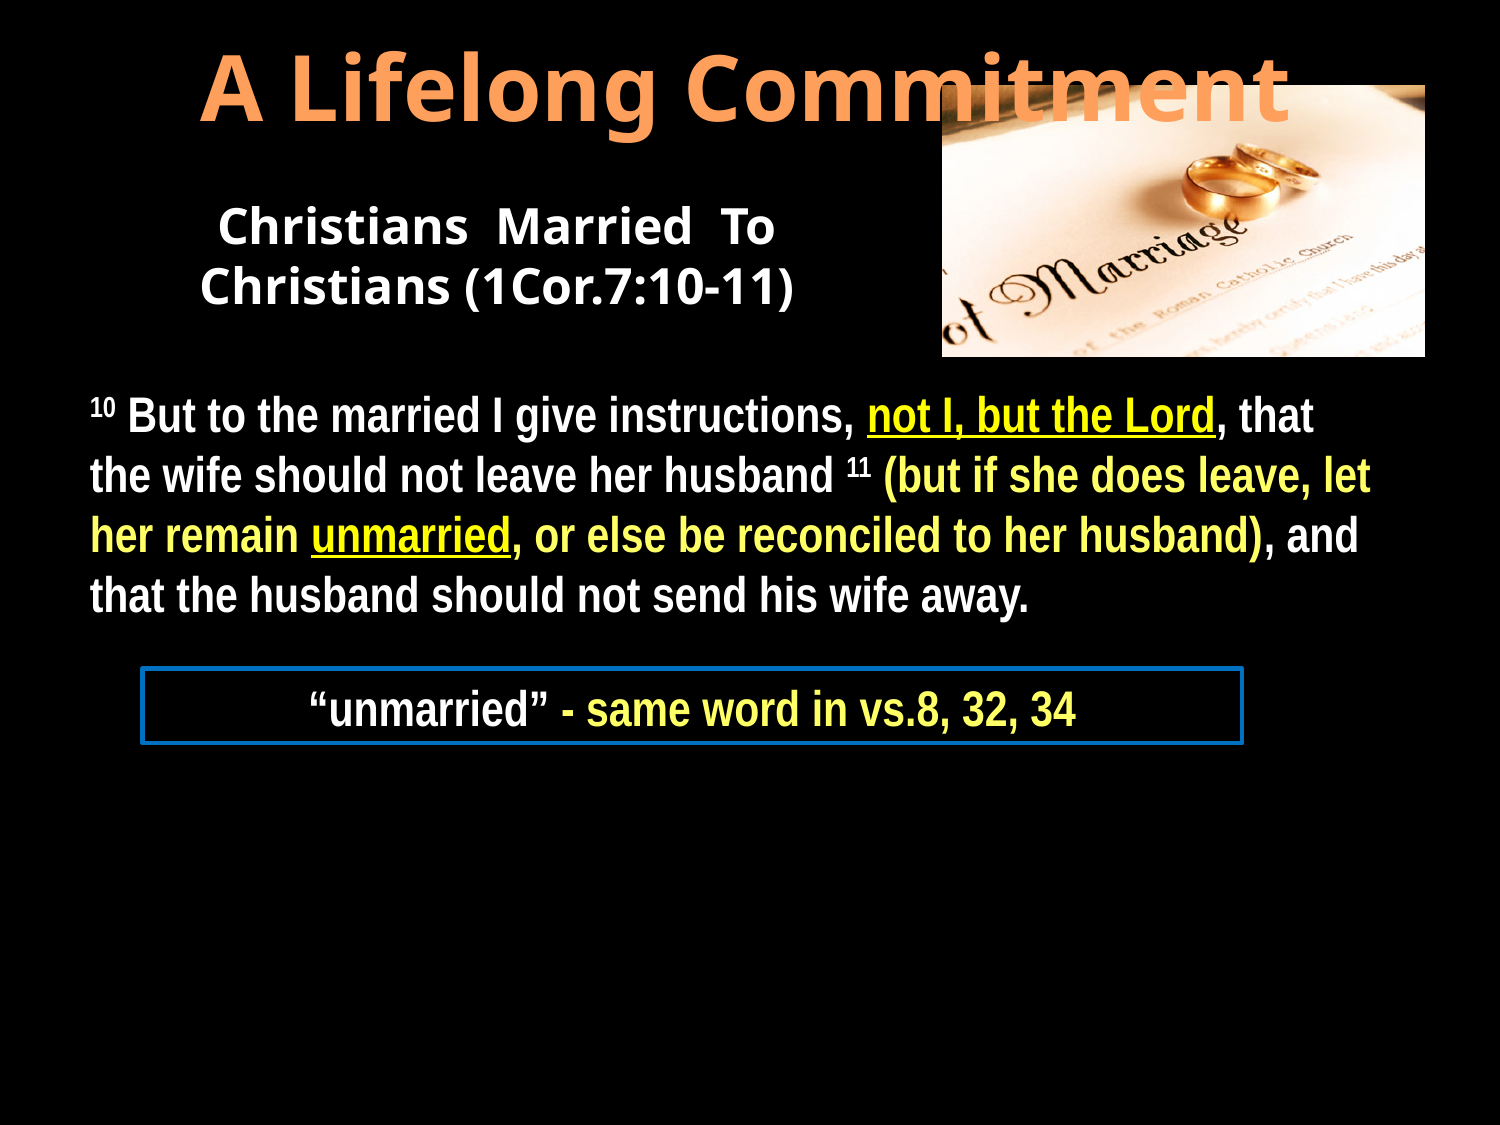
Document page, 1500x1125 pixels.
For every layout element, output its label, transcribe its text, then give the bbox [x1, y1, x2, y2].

text_box Christians Married To Christians (1Cor.7:10-11) [112, 187, 883, 323]
picture [942, 85, 1425, 358]
text_box “unmarried” - same word in vs.8, 32, 34 [142, 668, 1243, 744]
text_box A Lifelong Commitment [185, 22, 1307, 148]
text_box 10 But to the married I give instructions, not I, but the Lord, that the wife should not leave her husband 11 (but if she does leave, let her remain unmarried, or else be reconciled to her husband), and that the husband should not send his wife away. [75, 374, 1400, 630]
